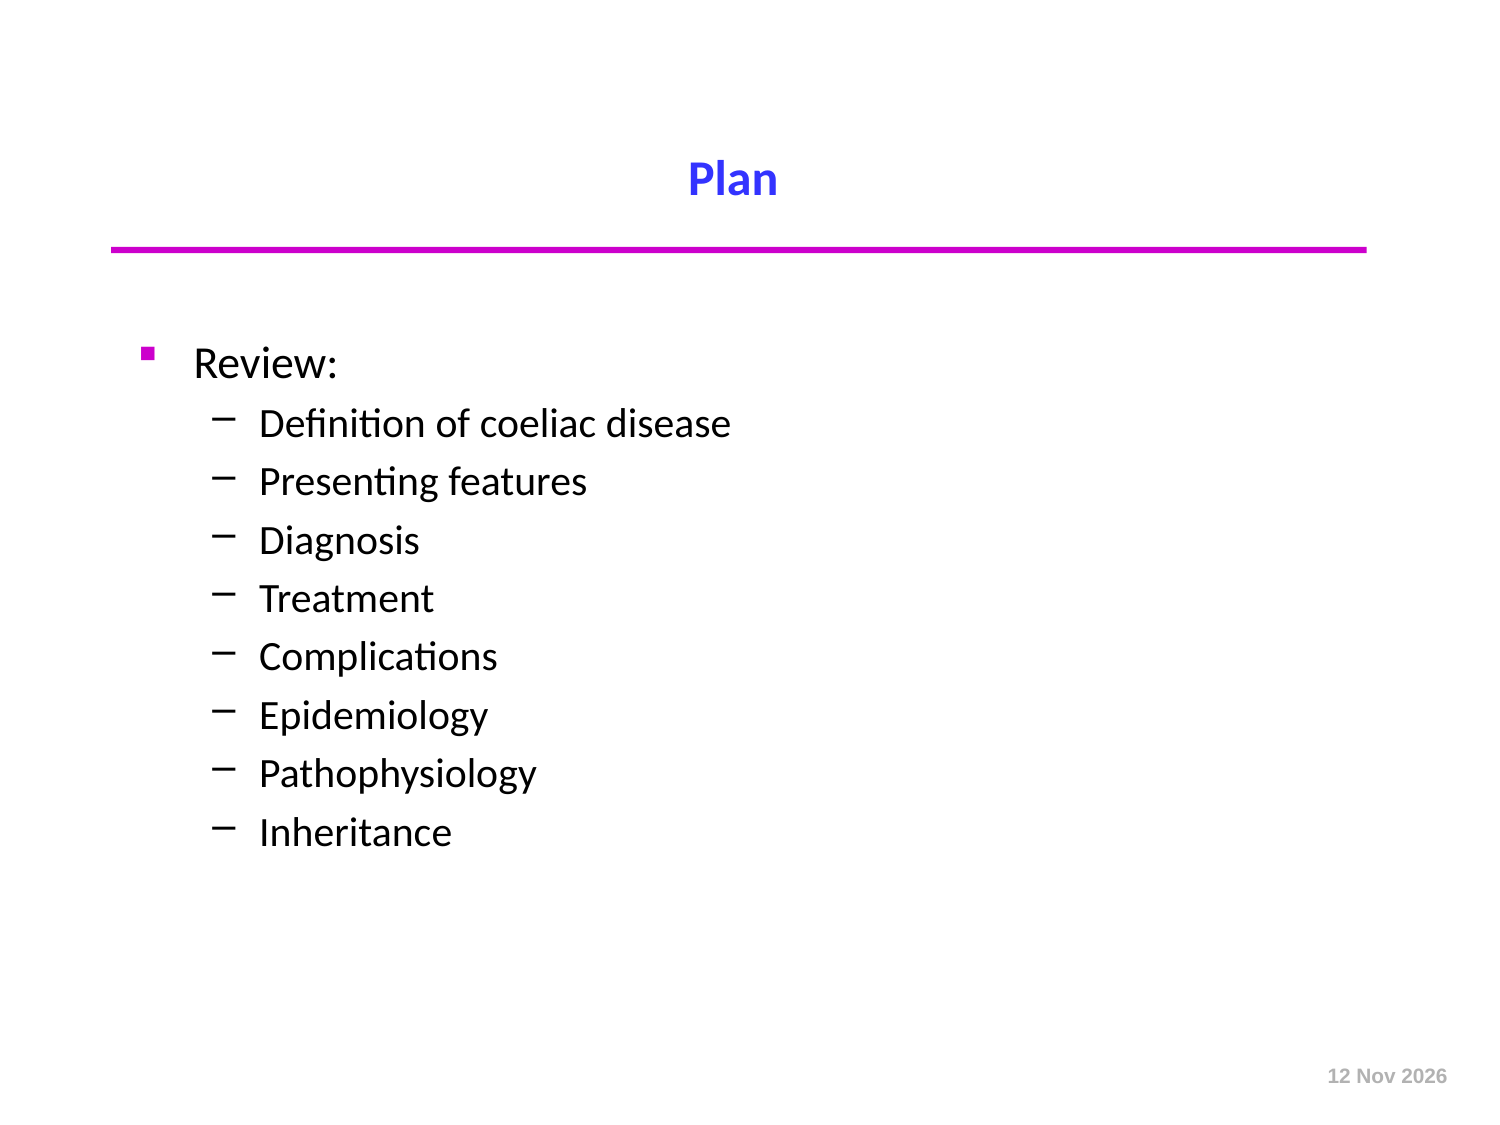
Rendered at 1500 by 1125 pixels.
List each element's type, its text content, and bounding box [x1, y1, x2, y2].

slide_number Oct-12 [1312, 1037, 1488, 1113]
list Review: Definition of coeliac disease Presenting features Diagnosis Treatment Complications Epidemiology Pathophysiology Inheritance [122, 324, 1374, 988]
title Plan [222, 99, 1245, 250]
